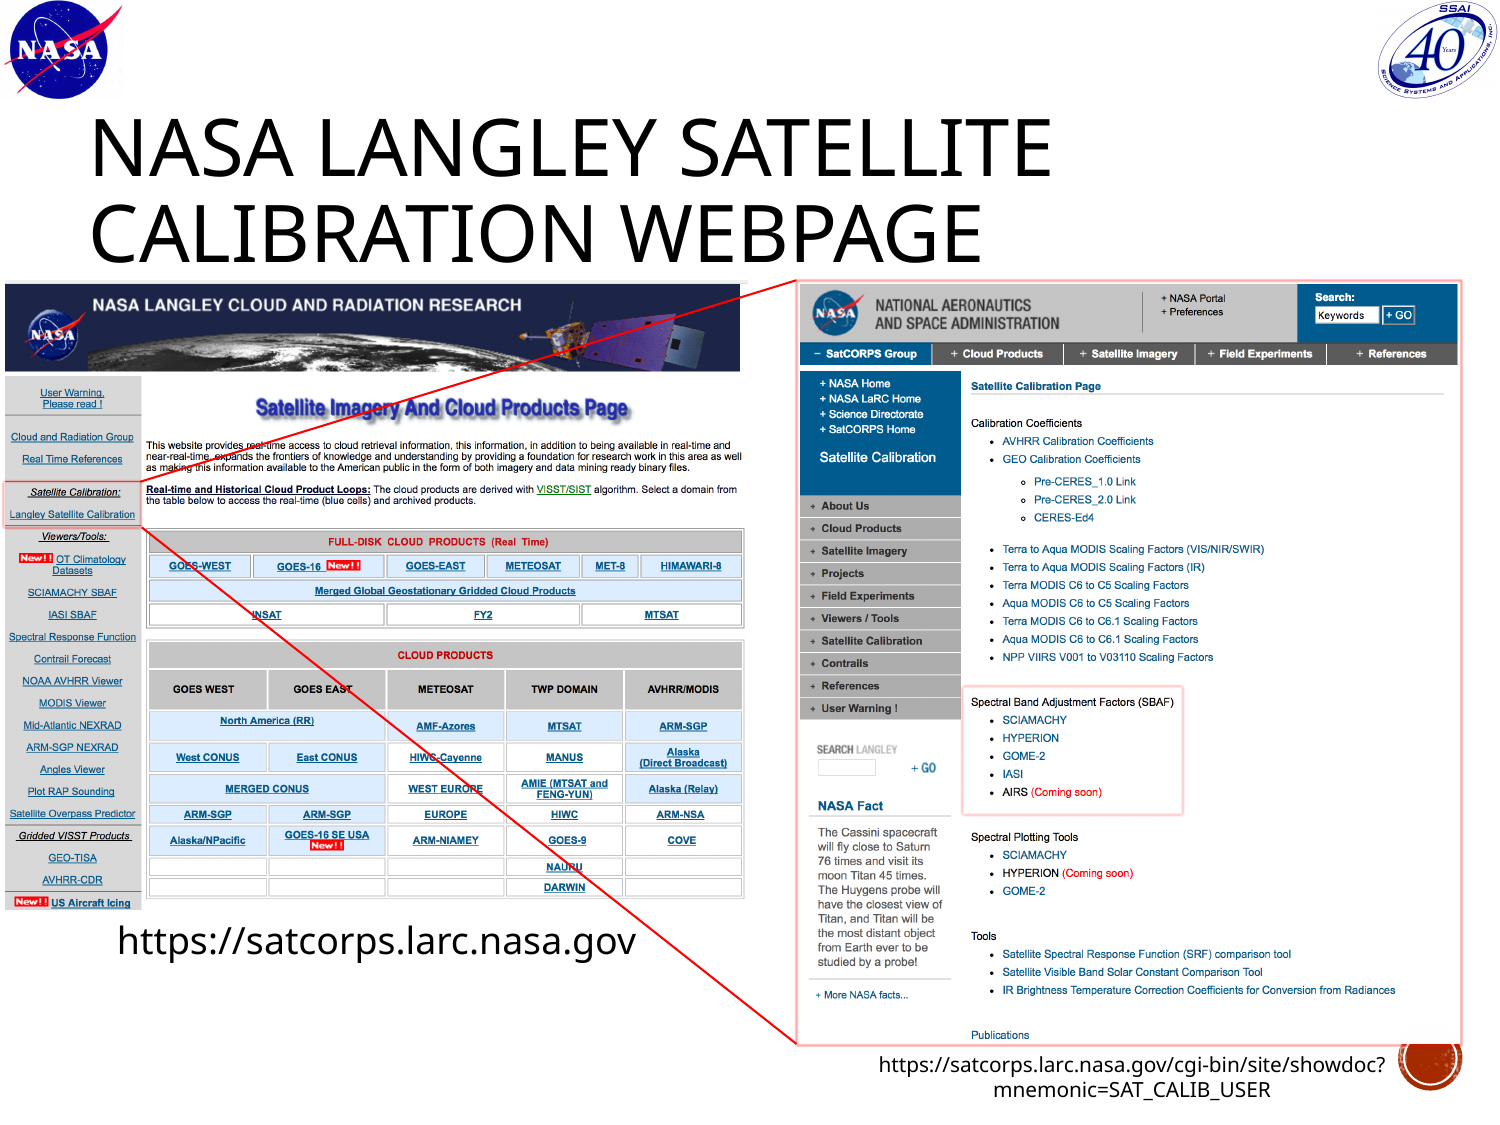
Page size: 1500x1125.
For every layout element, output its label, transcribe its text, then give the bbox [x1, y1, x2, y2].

picture [1374, 0, 1500, 100]
picture [799, 283, 1458, 1042]
text_box https://satcorps.larc.nasa.gov/cgi-bin/site/showdoc?mnemonic=SAT_CALIB_USER [763, 1043, 1500, 1109]
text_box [144, 530, 796, 1044]
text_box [143, 283, 796, 480]
title NASA Langley Satellite Calibration Webpage [74, 99, 1424, 280]
text_box https://satcorps.larc.nasa.gov [8, 913, 142, 970]
picture [9, 283, 748, 908]
picture [0, 0, 124, 100]
